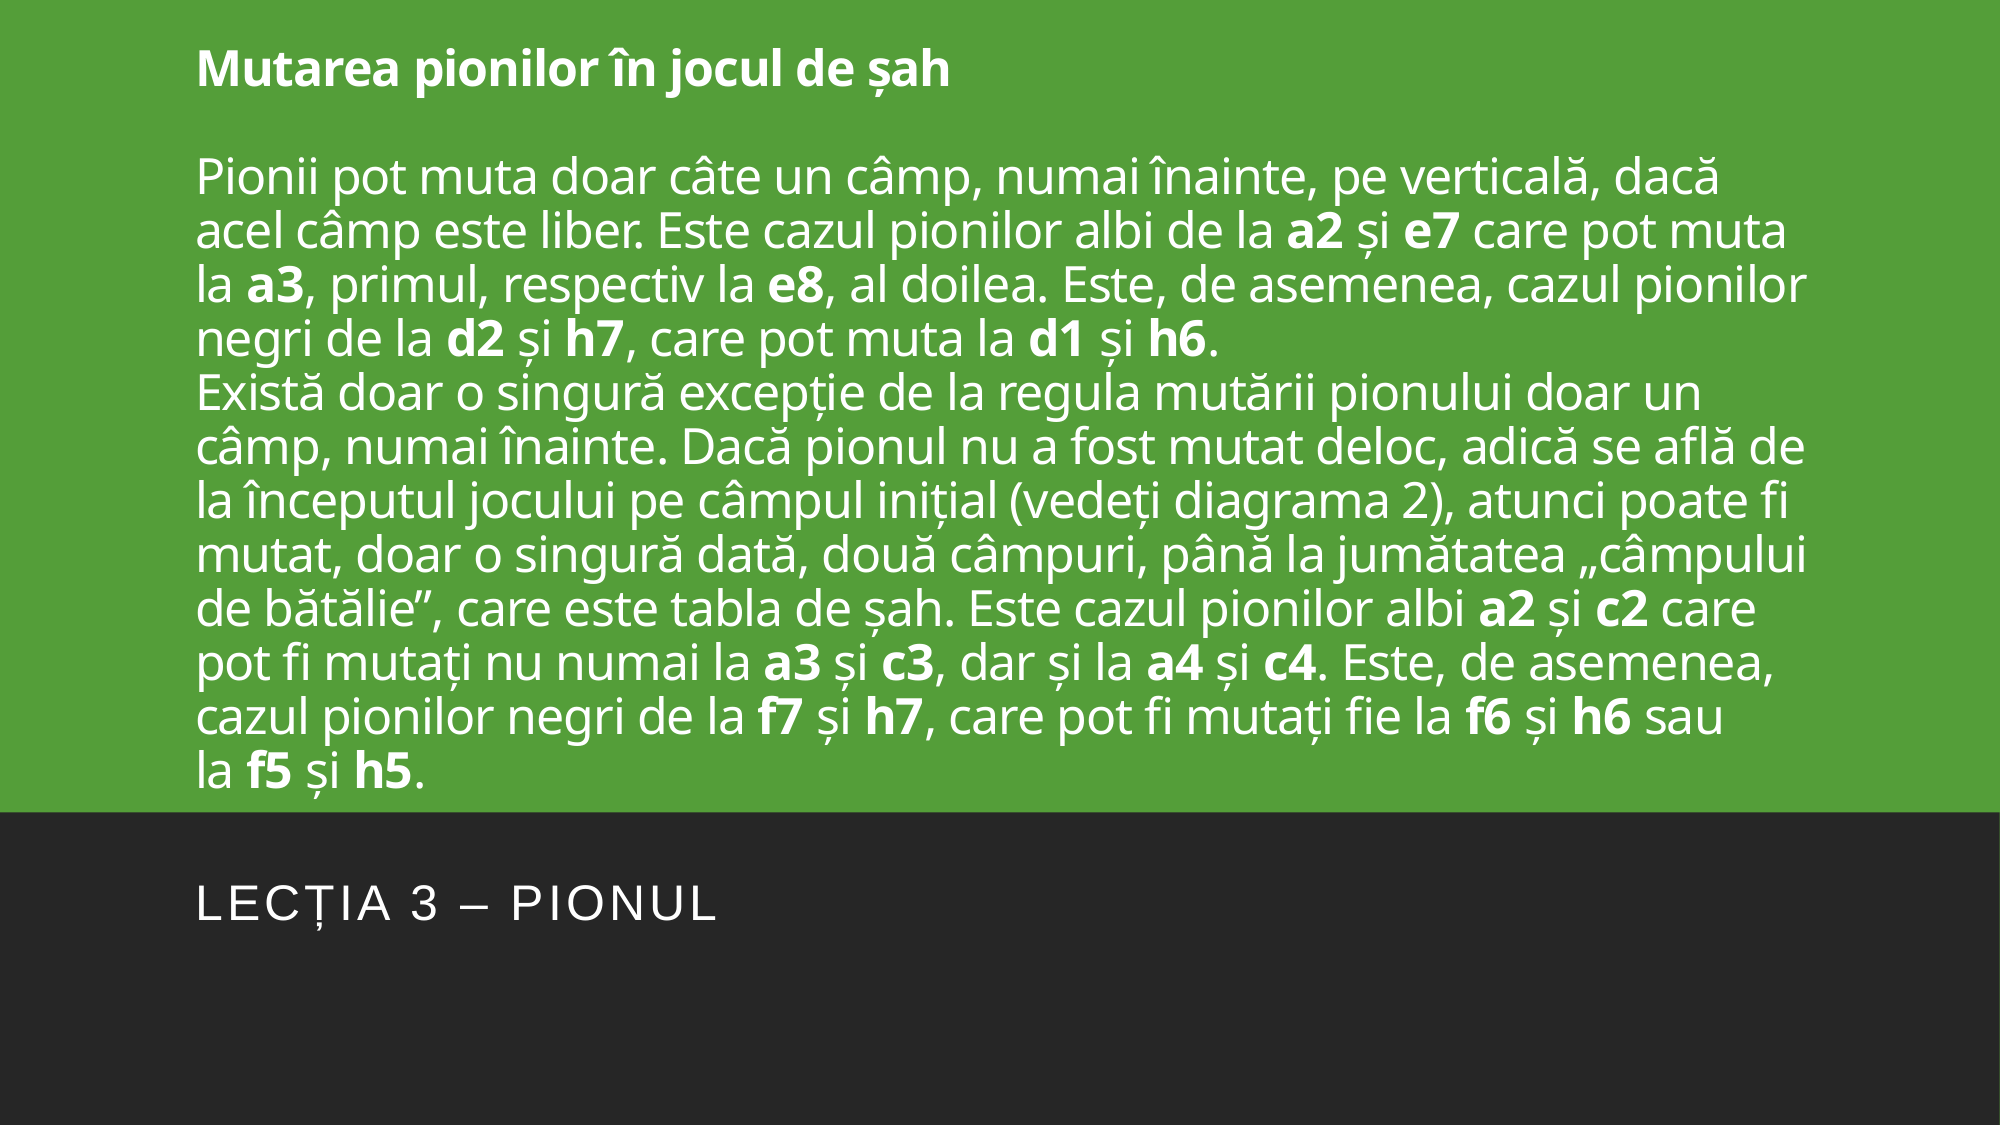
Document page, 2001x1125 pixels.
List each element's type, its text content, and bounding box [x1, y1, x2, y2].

text_box [0, 811, 2000, 1125]
title Mutarea pionilor în jocul de șah Pionii pot muta doar câte un câmp, numai înainte, pe verticală, dacă acel câmp este liber. Este cazul pionilor albi de la a2 și e7 care pot muta la a3, primul, respectiv la e8, al doilea. Este, de asemenea, cazul pionilor negri de la d2 și h7, care pot muta la d1 și h6. Există doar o singură excepție de la regula mutării pionului doar un câmp, numai înainte. Dacă pionul nu a fost mutat deloc, adică se află de la începutul jocului pe câmpul inițial (vedeți diagrama 2), atunci poate fi mutat, doar o singură dată, două câmpuri, până la jumătatea „câmpului de bătălie”, care este tabla de șah. Este cazul pionilor albi a2 și c2 care pot fi mutați nu numai la a3 și c3, dar și la a4 și c4. Este, de asemenea, cazul pionilor negri de la f7 și h7, care pot fi mutați fie la f6 și h6 sau la f5 și h5. [180, 80, 1830, 763]
subtitle Lecția 3 – pionul [180, 857, 1831, 1045]
text_box [0, 0, 2000, 811]
